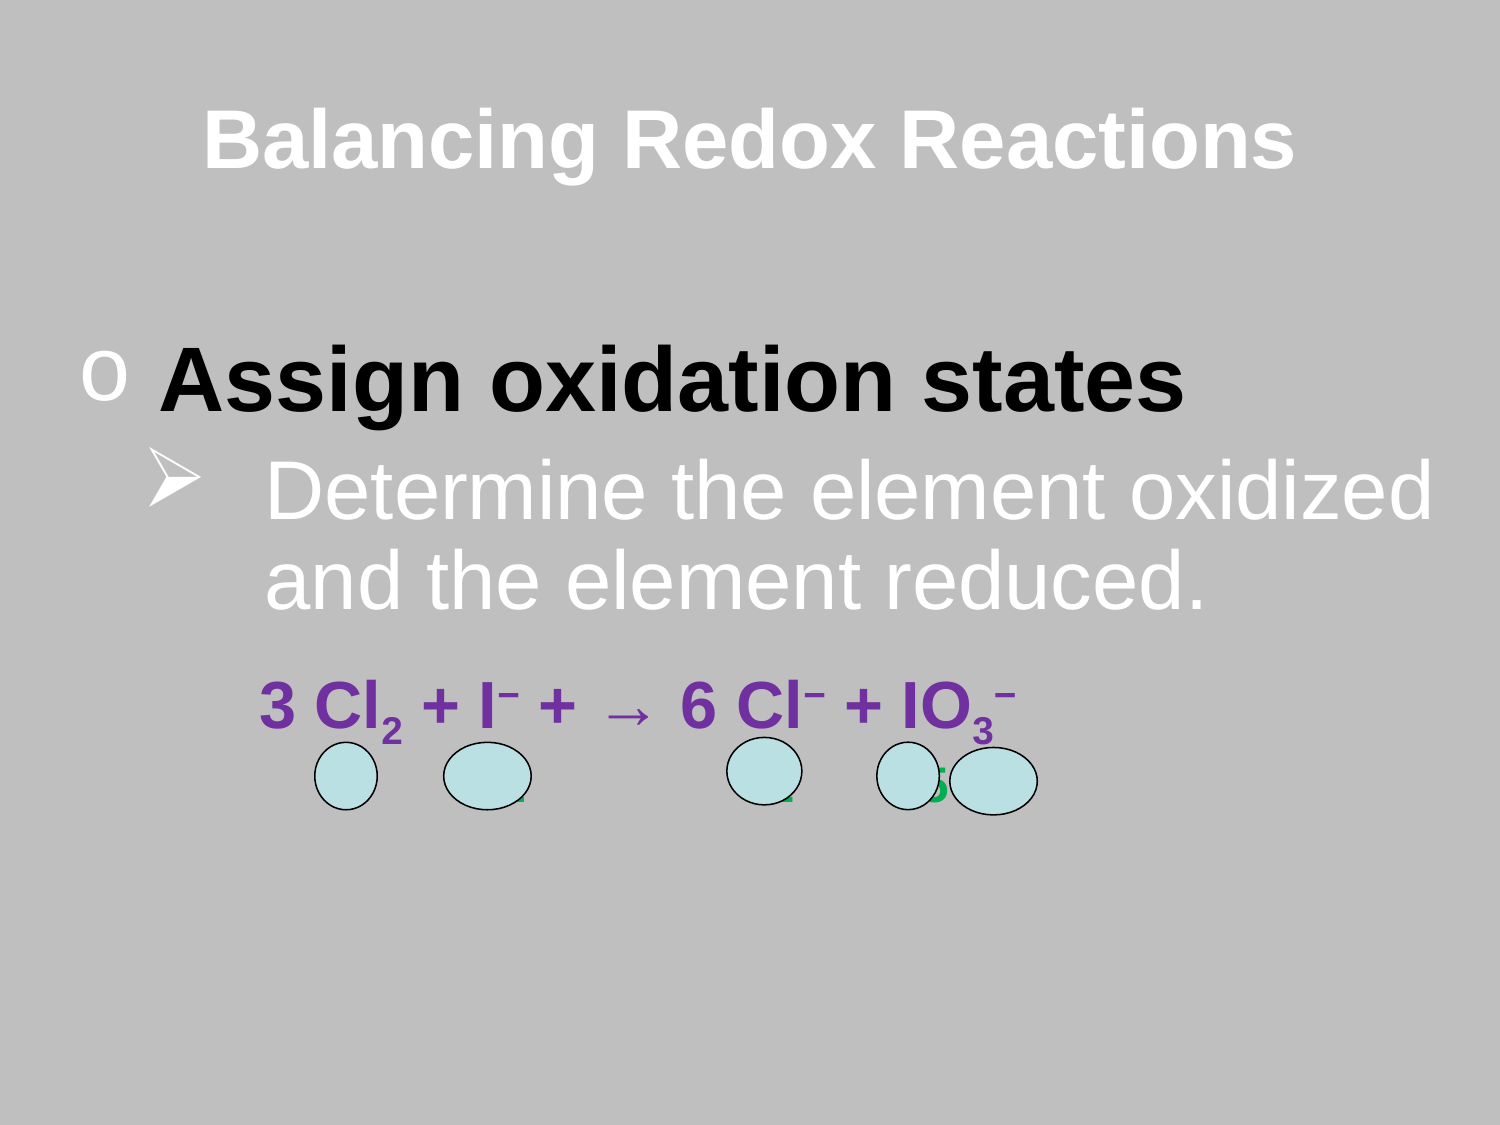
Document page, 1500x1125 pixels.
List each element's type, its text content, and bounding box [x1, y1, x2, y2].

text_box [726, 737, 802, 805]
text_box 3 Cl2 + I− + → 6 Cl− + IO3− 0 −1 −1 +5 −2 [244, 654, 1175, 820]
text_box [314, 742, 378, 810]
title Balancing Redox Reactions [112, 87, 1388, 183]
text_box [876, 742, 940, 810]
list Assign oxidation states Determine the element oxidized and the element reduced. [61, 324, 1463, 801]
text_box [949, 747, 1038, 815]
text_box [443, 742, 532, 810]
